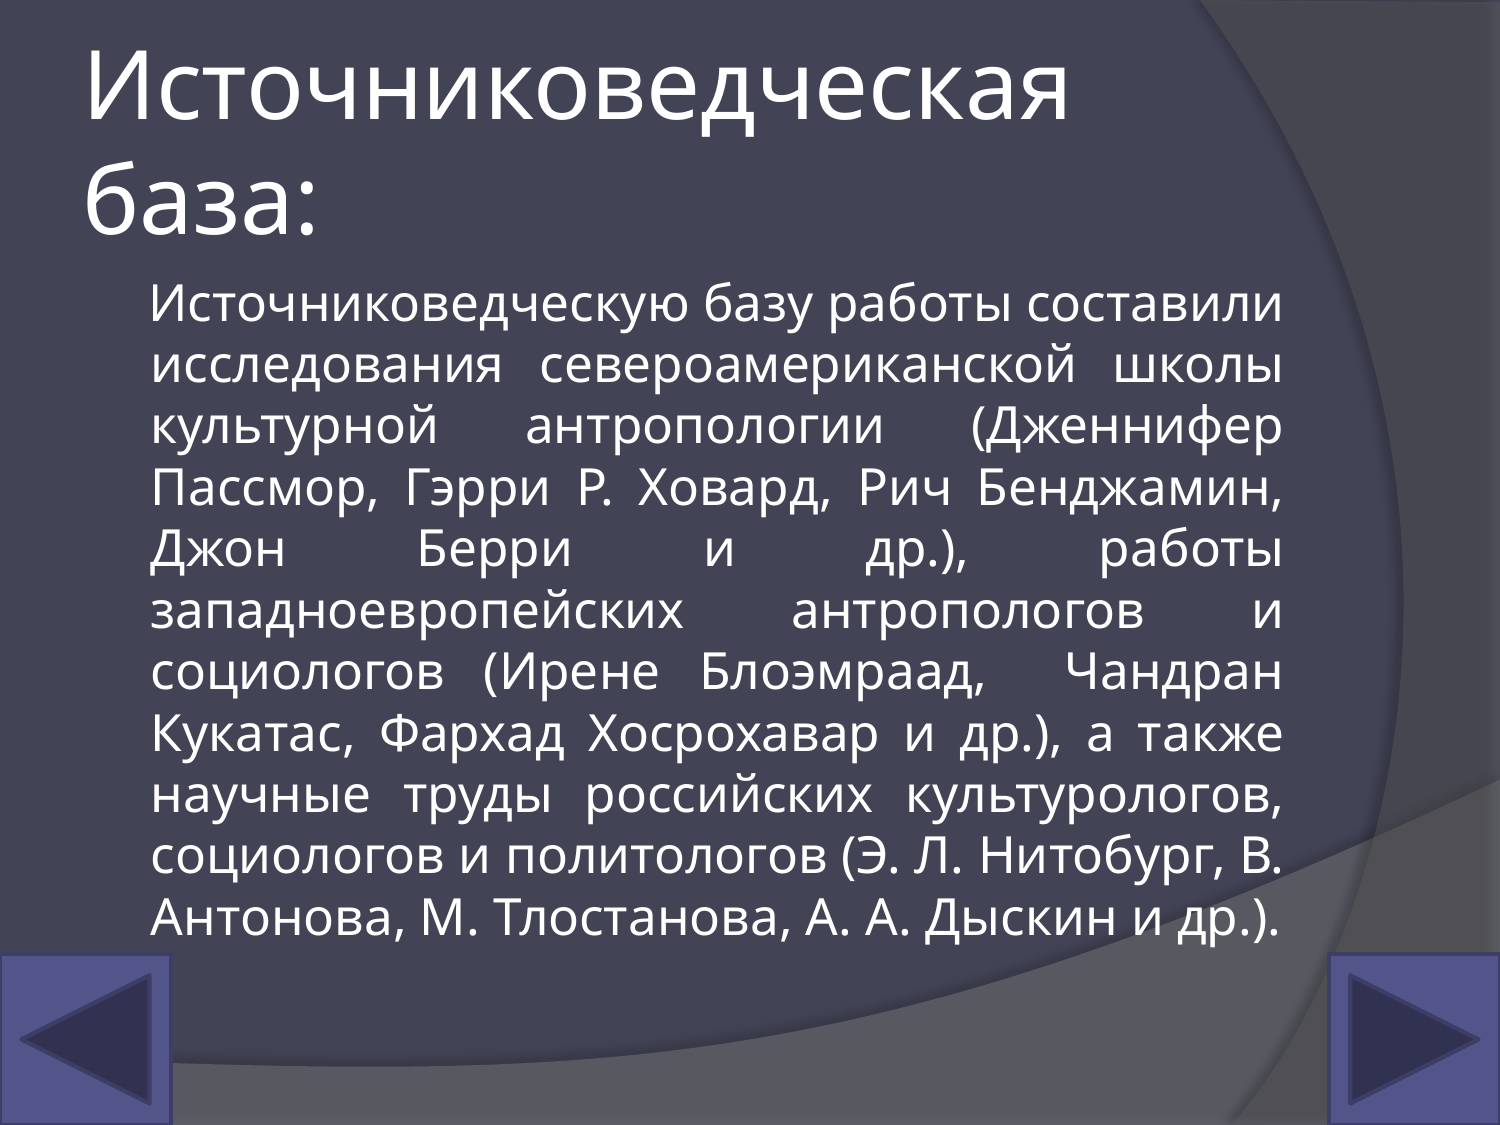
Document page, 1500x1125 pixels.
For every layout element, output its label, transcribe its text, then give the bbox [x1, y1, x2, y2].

text_box [1327, 952, 1500, 1125]
list Источниковедческую базу работы составили исследования североамериканской школы культурной антропологии (Дженнифер Пассмор, Гэрри Р. Ховард, Рич Бенджамин, Джон Берри и др.), работы западноевропейских антропологов и социологов (Ирене Блоэмраад, Чандран Кукатас, Фархад Хосрохавар и др.), а также научные труды российских культурологов, социологов и политологов (Э. Л. Нитобург, В. Антонова, М. Тлостанова, А. А. Дыскин и др.). [75, 262, 1300, 1005]
title Источниковедческая база: [75, 45, 1300, 233]
text_box [0, 952, 173, 1125]
